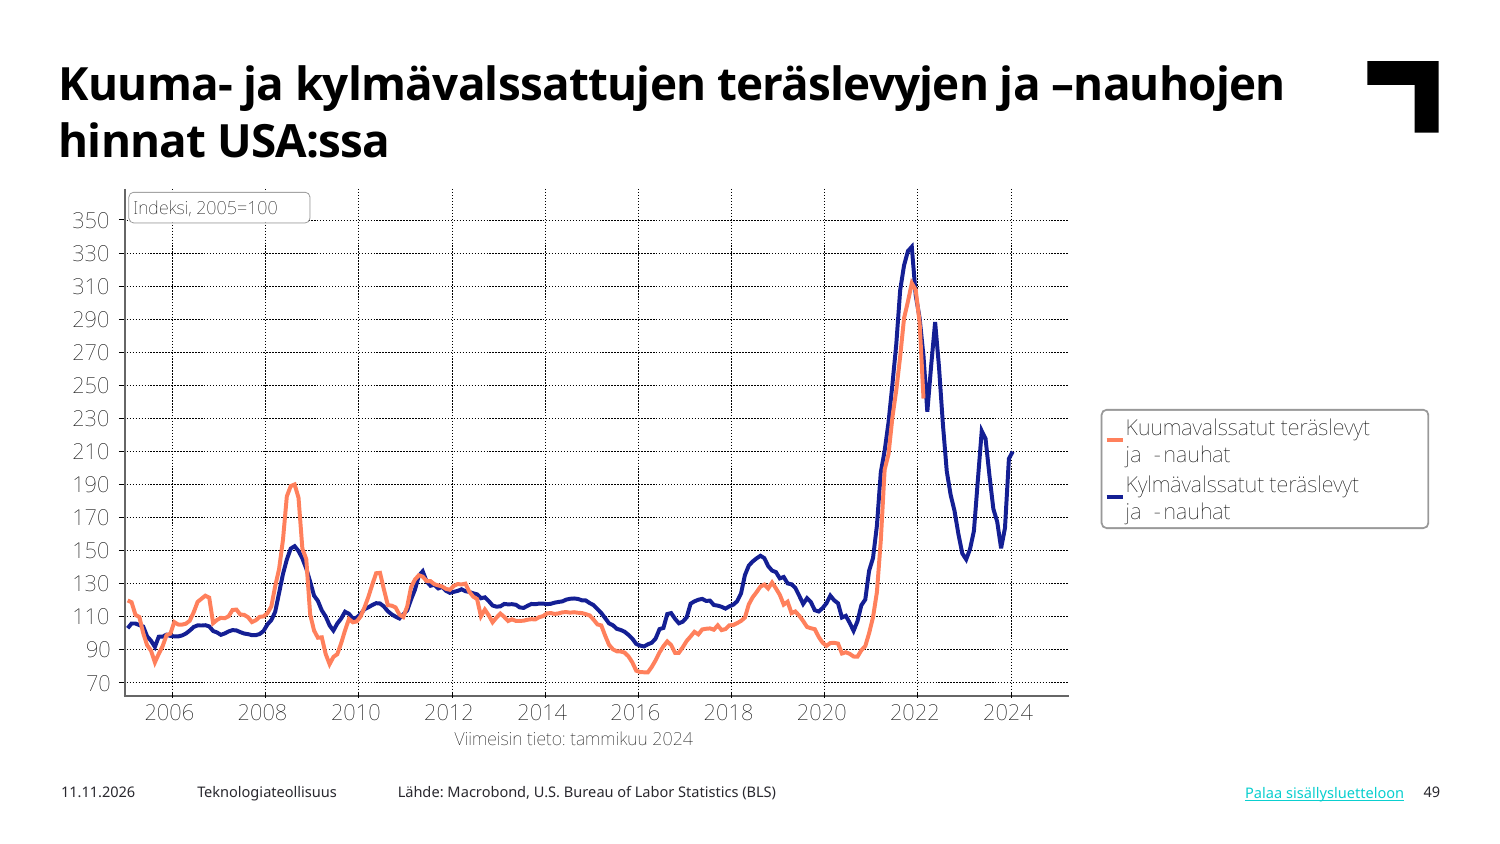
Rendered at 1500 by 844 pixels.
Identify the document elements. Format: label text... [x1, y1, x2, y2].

list Lähde: Macrobond, U.S. Bureau of Labor Statistics (BLS) [382, 775, 871, 803]
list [63, 180, 1438, 763]
slide_number 49 [1313, 775, 1456, 803]
text_box Palaa sisällysluetteloon [1230, 776, 1443, 804]
list Kuuma- ja kylmävalssattujen teräslevyjen ja –nauhojen hinnat USA:ssa [41, 46, 1353, 168]
footer Teknologiateollisuus [182, 775, 382, 803]
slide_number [46, 775, 182, 803]
